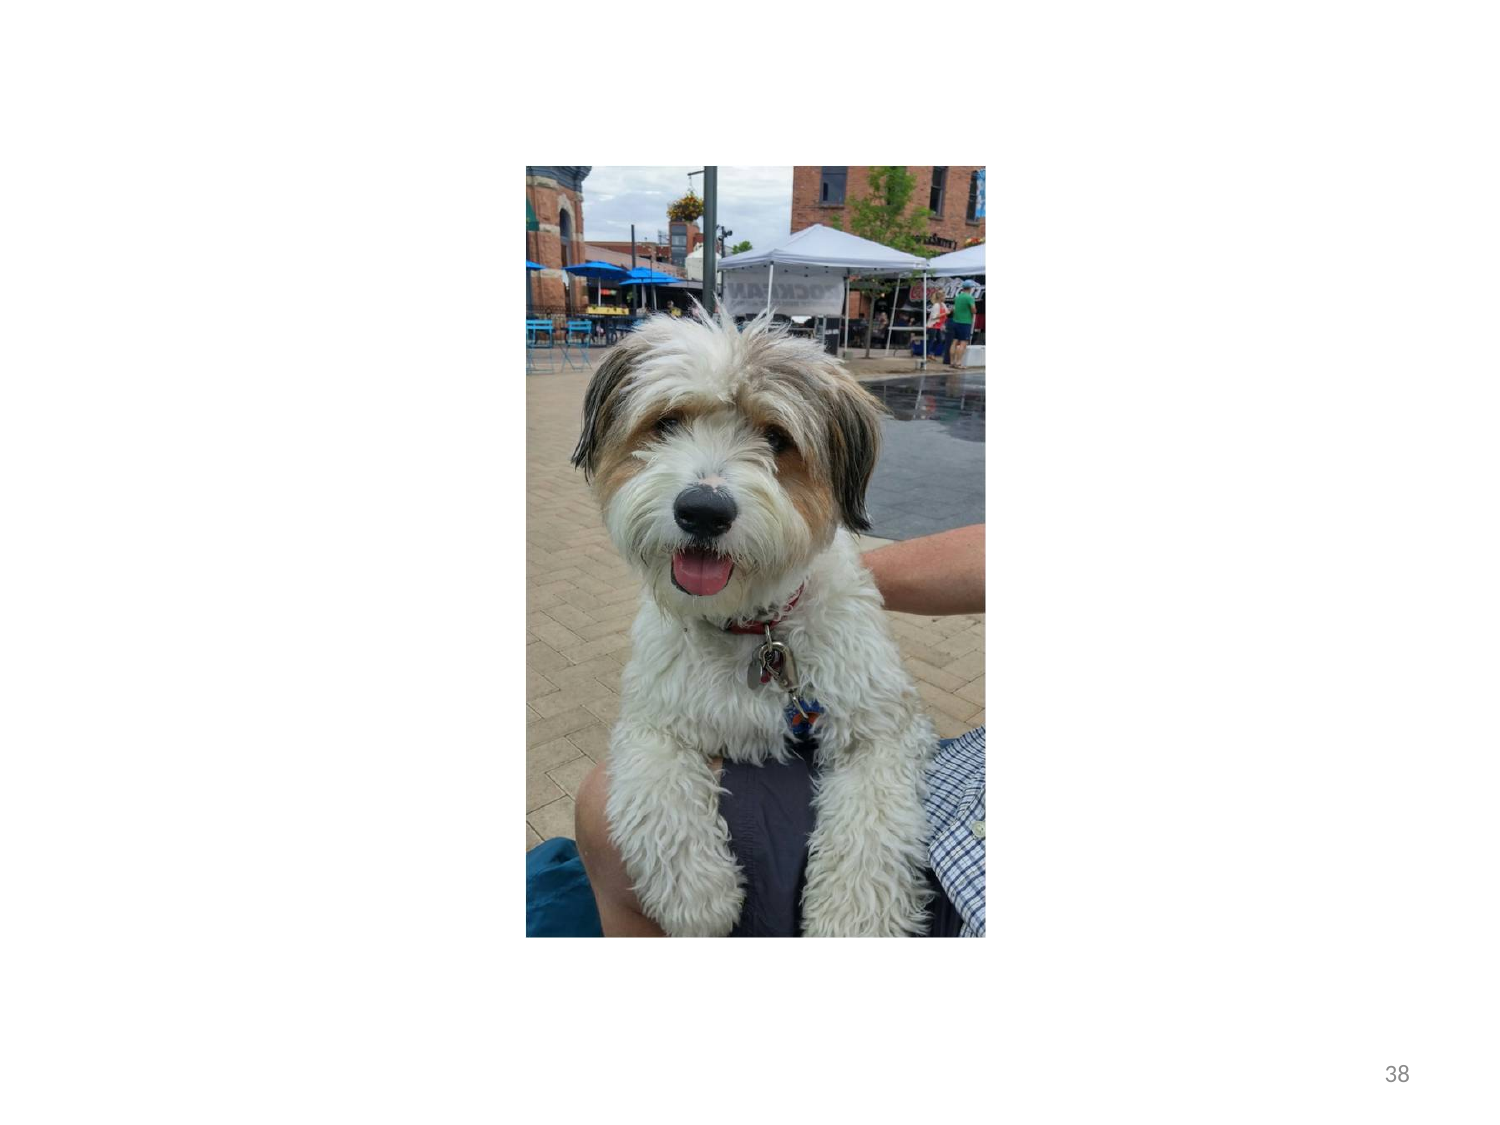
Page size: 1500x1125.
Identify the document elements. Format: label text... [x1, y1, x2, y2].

slide_number 38 [1074, 1042, 1425, 1103]
picture [524, 165, 987, 938]
